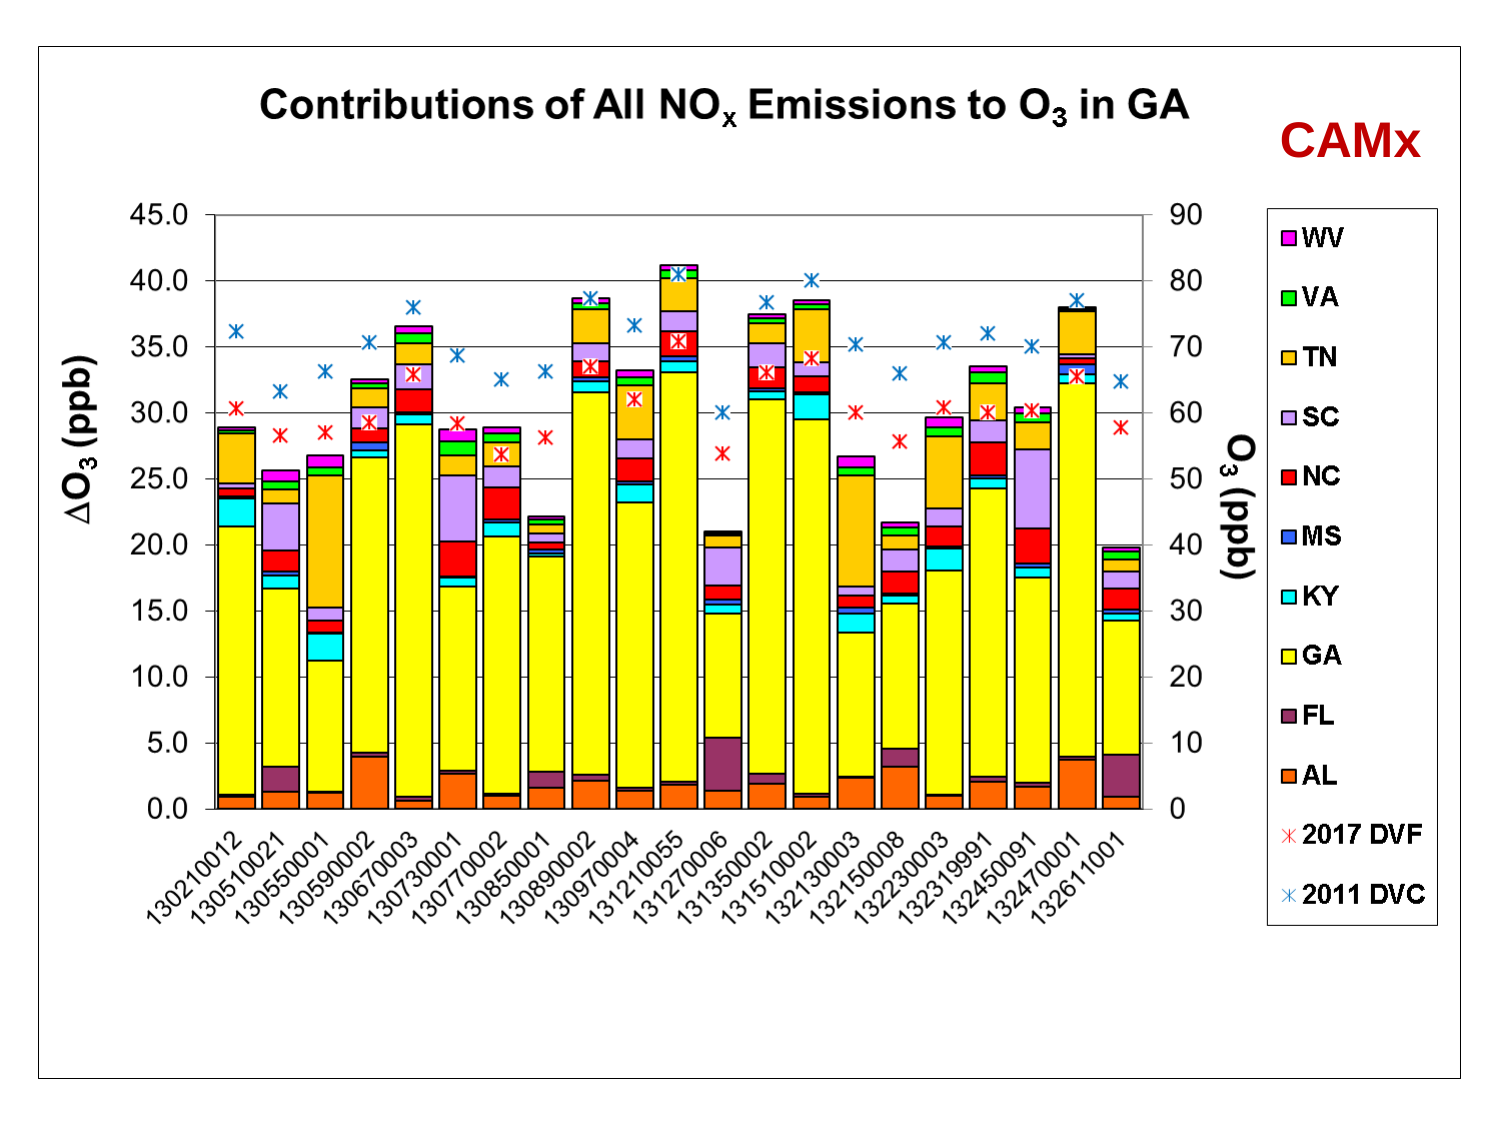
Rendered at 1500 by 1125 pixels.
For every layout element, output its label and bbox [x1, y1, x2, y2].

picture [38, 46, 1462, 1079]
